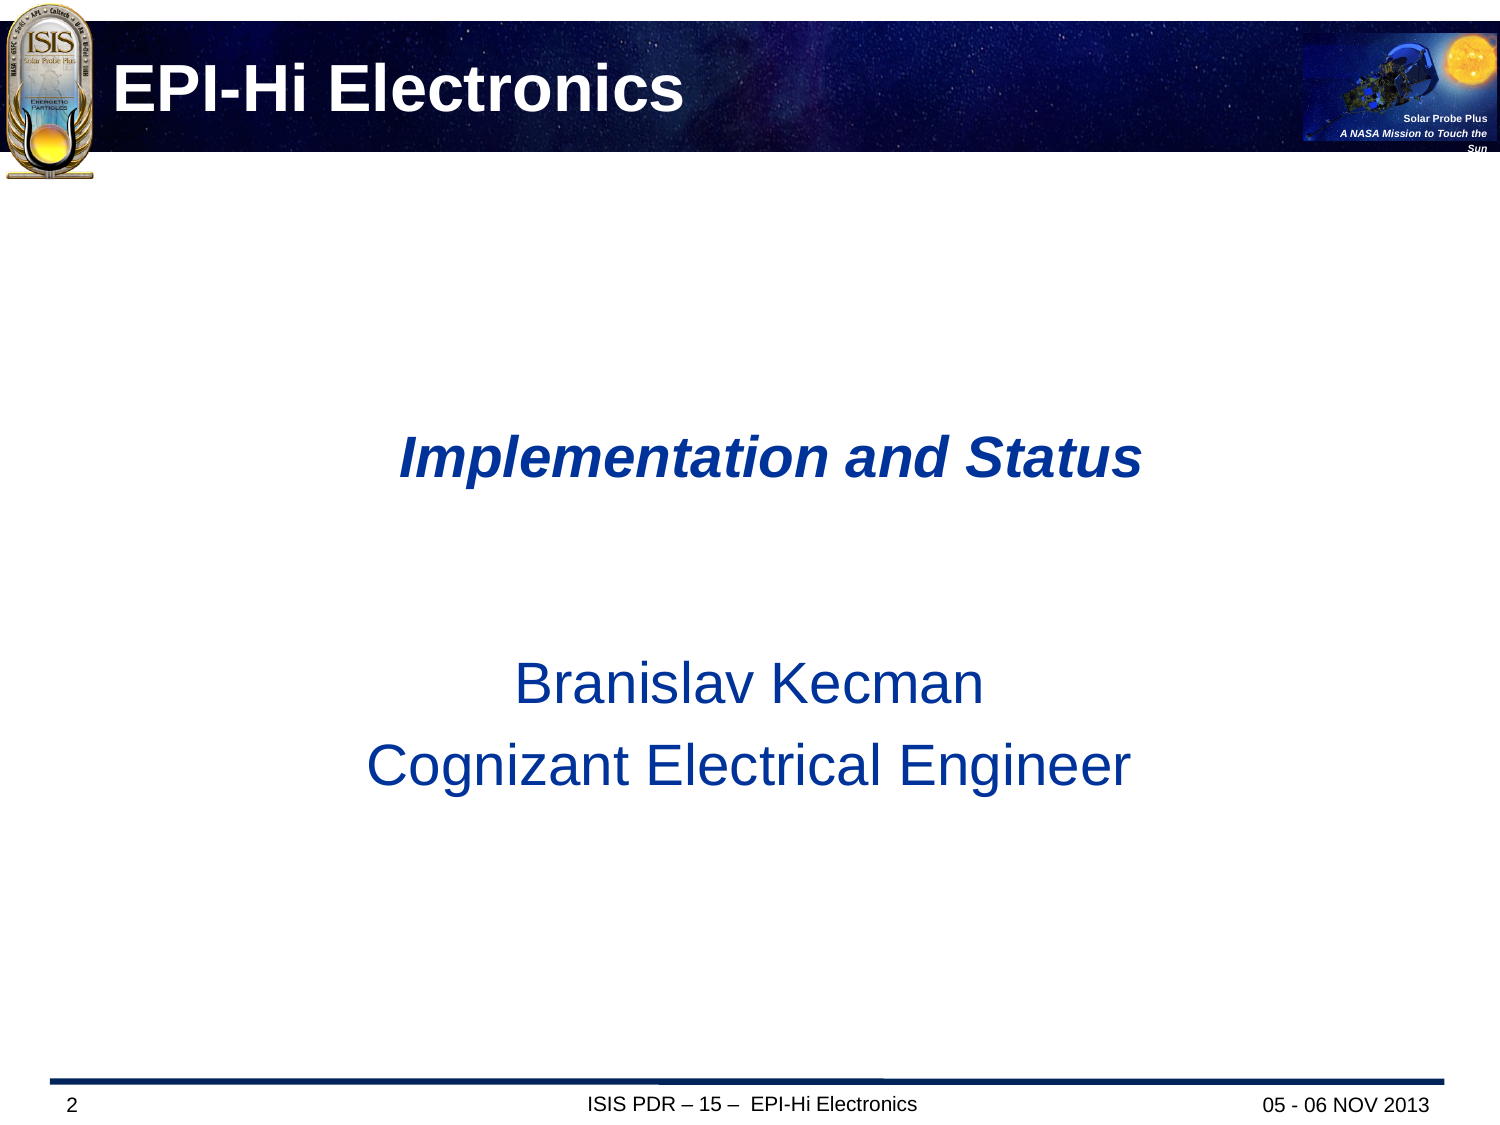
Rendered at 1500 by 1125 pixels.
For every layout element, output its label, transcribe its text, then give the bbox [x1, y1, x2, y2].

title EPI-Hi Electronics [112, 29, 1377, 140]
text_box Implementation and Status [147, 360, 1396, 548]
picture [0, 2, 1500, 181]
text_box Branislav Kecman Cognizant Electrical Engineer [224, 637, 1275, 925]
